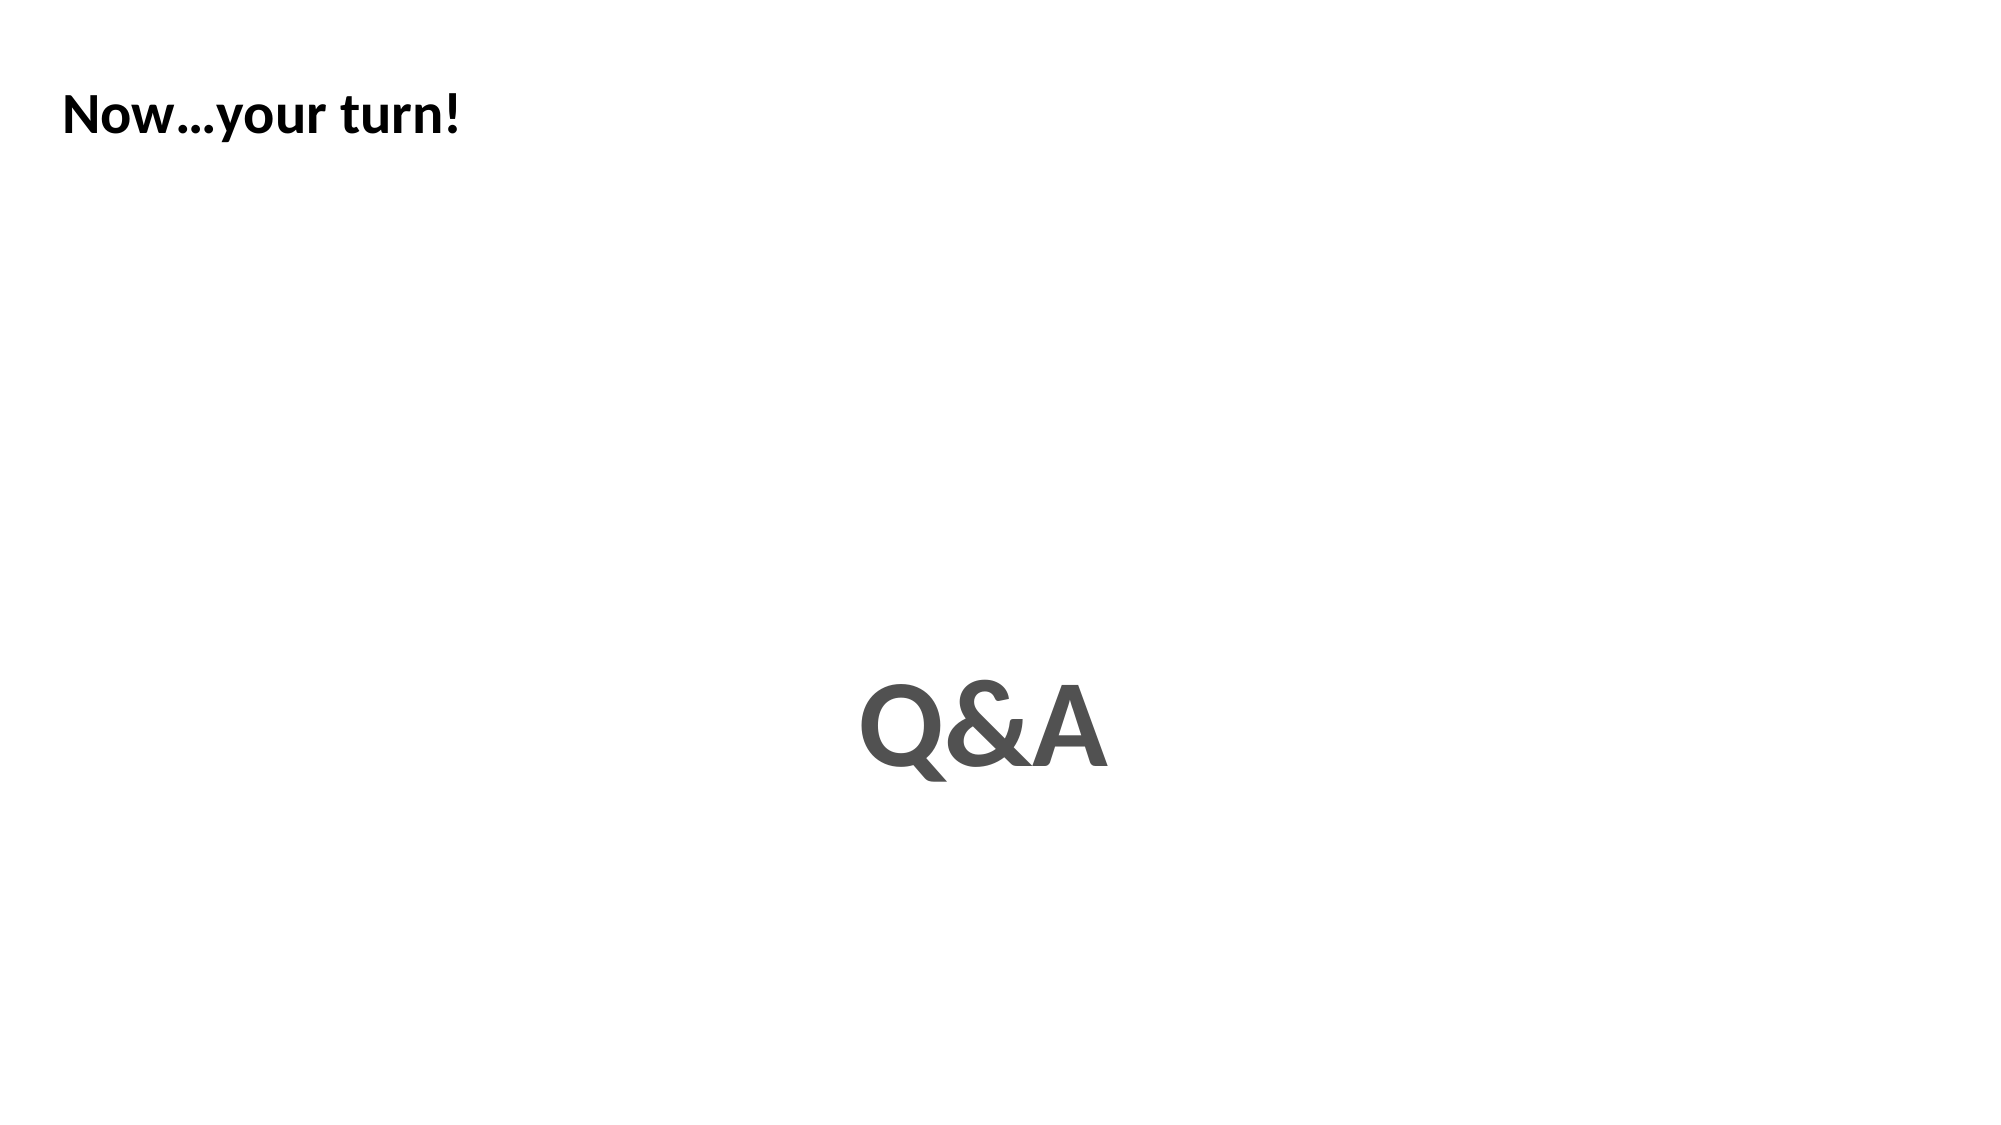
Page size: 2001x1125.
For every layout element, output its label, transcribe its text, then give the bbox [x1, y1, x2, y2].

list Q&A [47, 260, 1920, 974]
title Now…your turn! [47, 55, 1773, 161]
